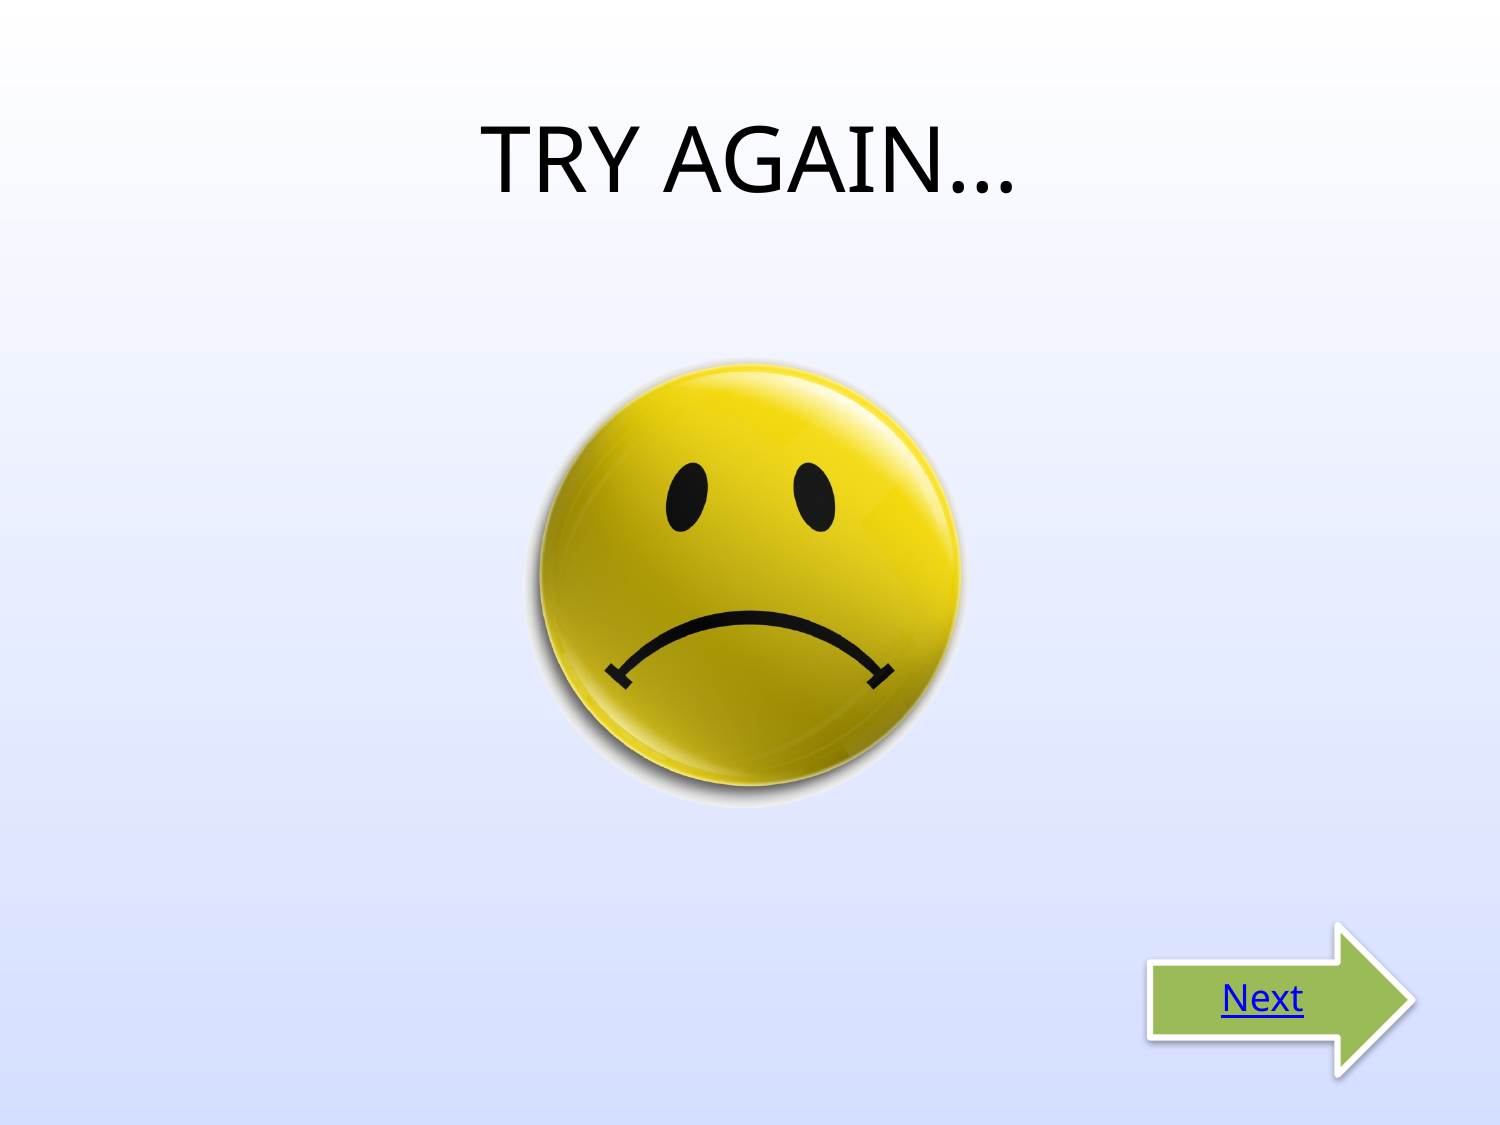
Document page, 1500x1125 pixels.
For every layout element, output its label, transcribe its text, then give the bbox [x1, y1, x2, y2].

title TRY AGAIN… [75, 62, 1425, 250]
text_box Next [1146, 922, 1416, 1078]
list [499, 324, 1001, 826]
